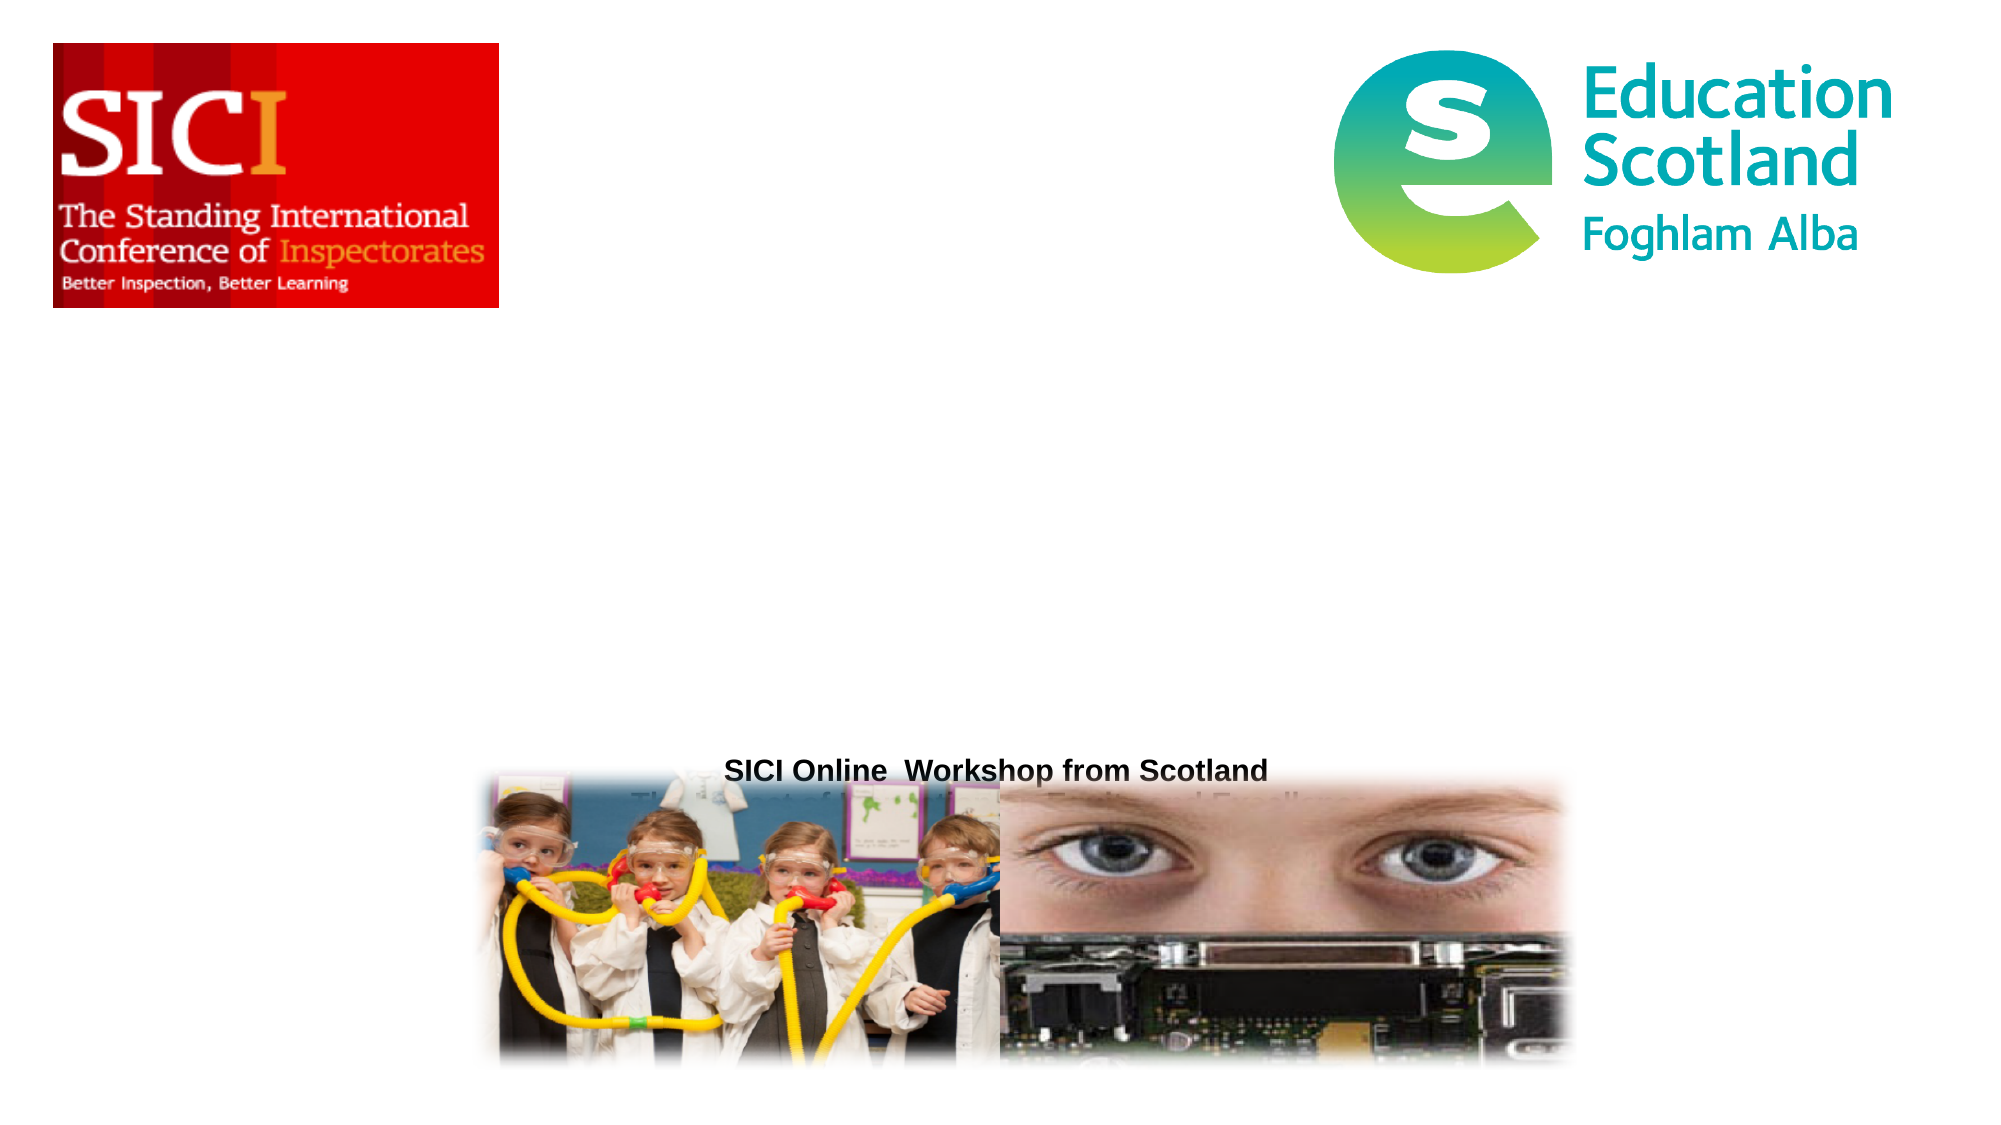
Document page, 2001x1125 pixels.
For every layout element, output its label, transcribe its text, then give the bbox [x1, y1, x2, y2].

picture [53, 43, 499, 308]
picture [1318, 43, 1903, 290]
picture [472, 766, 1577, 1070]
title SICI Online Workshop from Scotland The Impact of Inspection on Equity and Excellence March 22nd 2022 [233, 489, 1769, 940]
